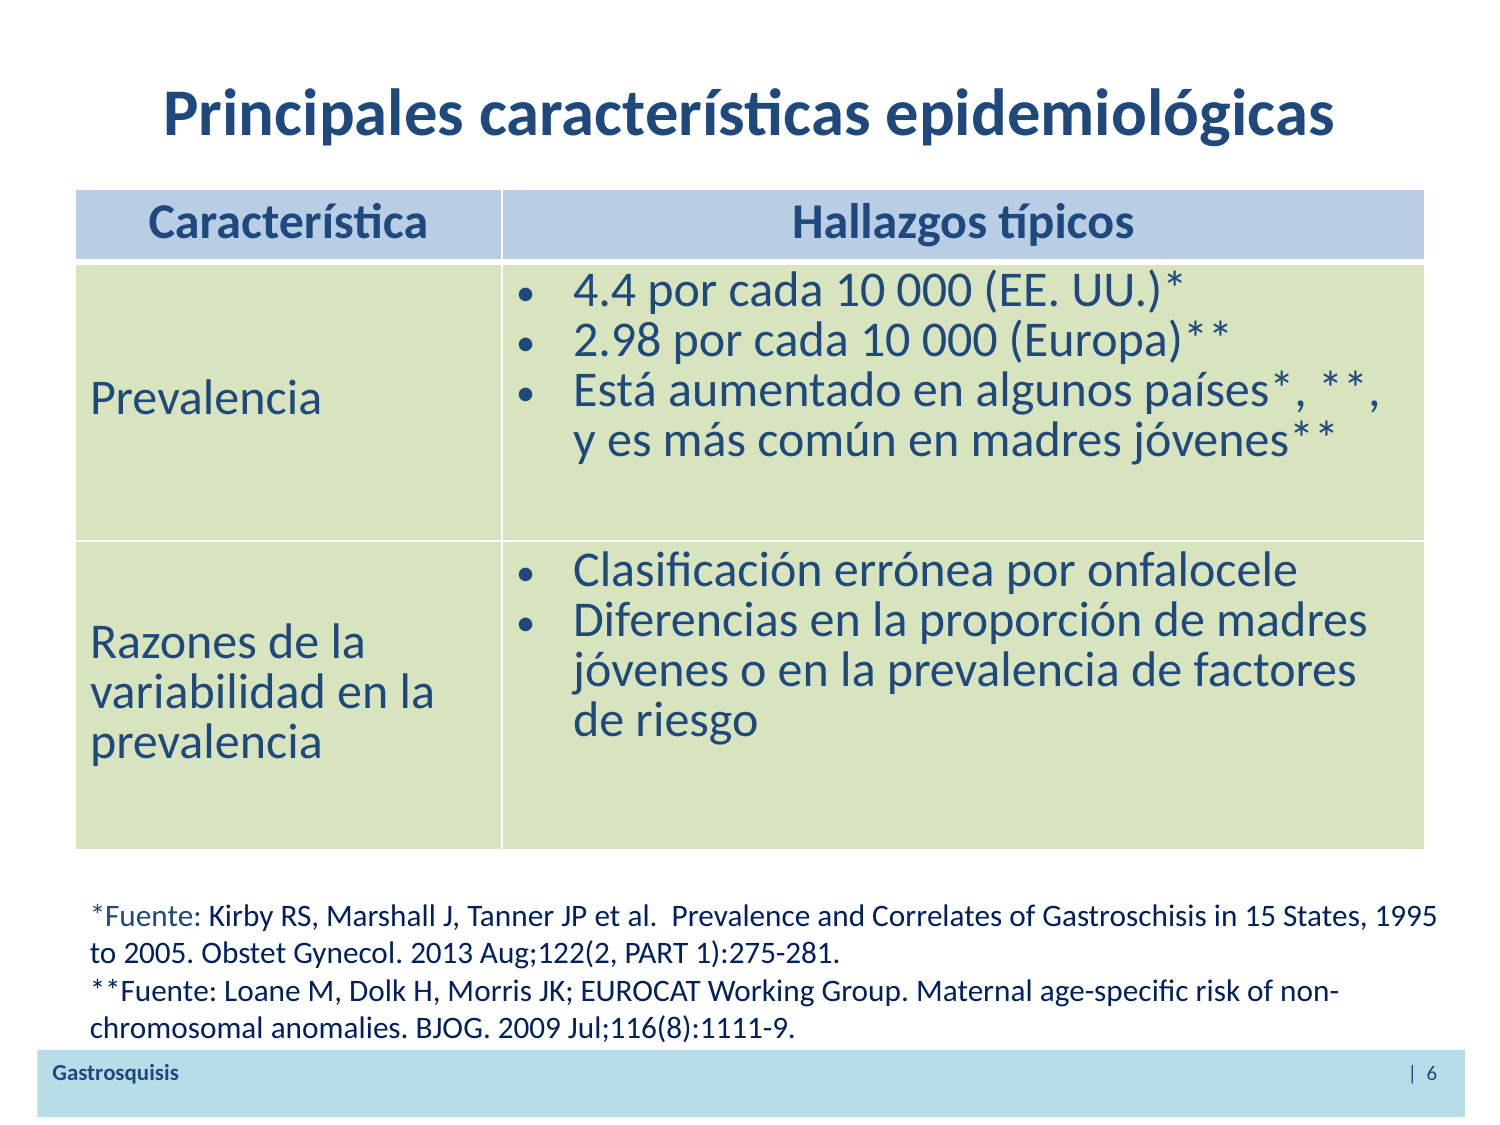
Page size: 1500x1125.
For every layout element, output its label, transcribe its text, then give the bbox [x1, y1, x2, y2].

title Principales características epidemiológicas [75, 14, 1425, 189]
table_header Característica [76, 190, 501, 259]
table_cell Prevalencia [76, 265, 501, 540]
table_header Hallazgos típicos [503, 190, 1424, 259]
table_cell 4.4 por cada 10 000 (EE. UU.)* 2.98 por cada 10 000 (Europa)** Está aumentado en algunos países*, **, y es más común en madres jóvenes** [503, 265, 1424, 540]
table_cell Clasificación errónea por onfalocele Diferencias en la proporción de madres jóvenes o en la prevalencia de factores de riesgo [503, 542, 1424, 849]
text_box *Fuente: Kirby RS, Marshall J, Tanner JP et al. Prevalence and Correlates of Gastroschisis in 15 States, 1995 to 2005. Obstet Gynecol. 2013 Aug;122(2, PART 1):275-281. **Fuente: Loane M, Dolk H, Morris JK; EUROCAT Working Group. Maternal age-specific risk of non-chromosomal anomalies. BJOG. 2009 Jul;116(8):1111-9. [75, 887, 1466, 1053]
text_box Gastrosquisis | 6 [37, 1049, 1465, 1118]
table_cell Razones de la variabilidad en la prevalencia [76, 542, 501, 849]
